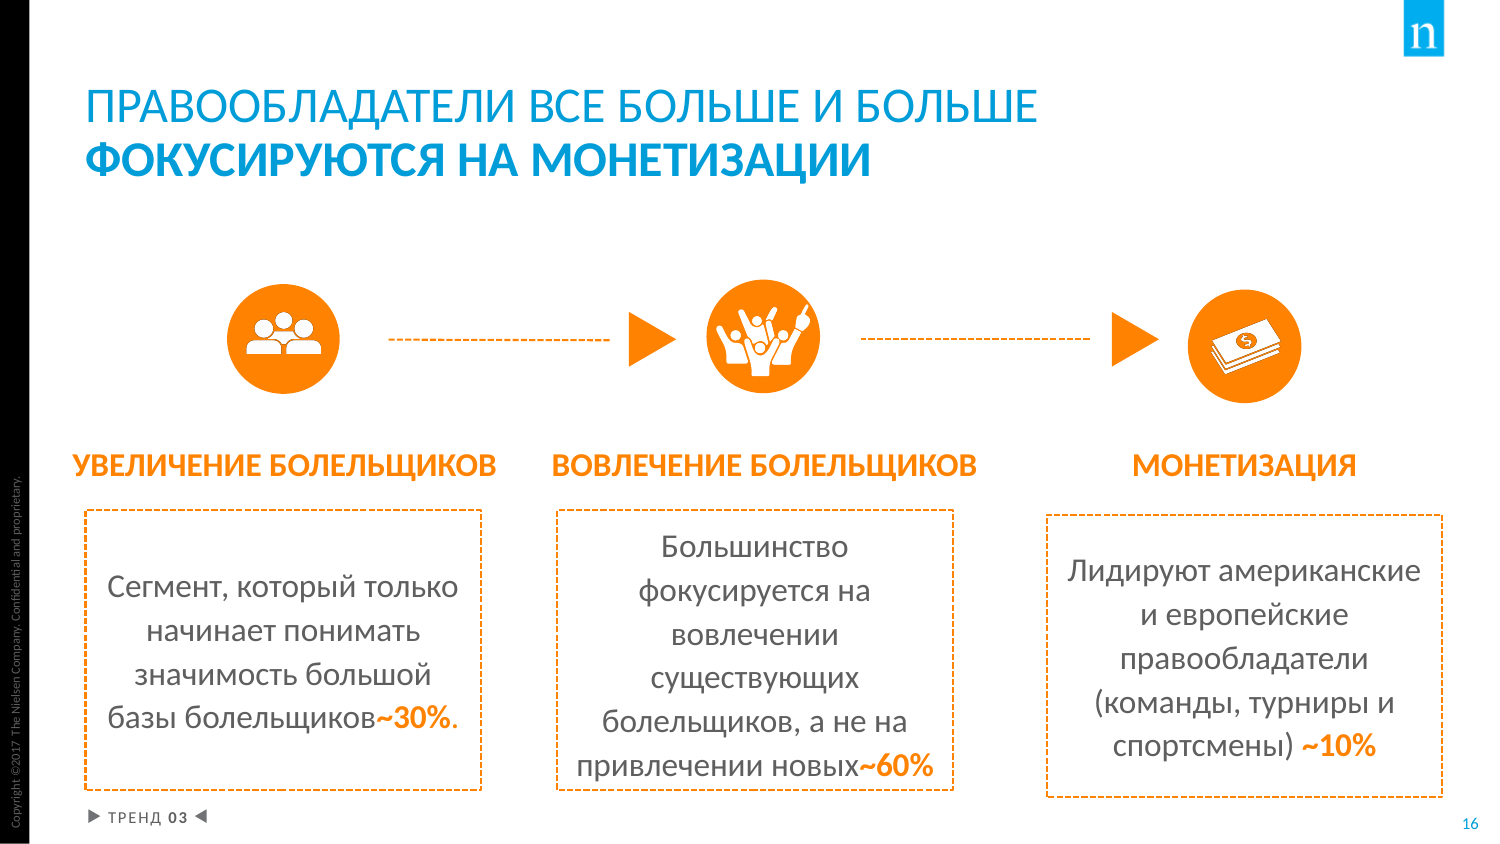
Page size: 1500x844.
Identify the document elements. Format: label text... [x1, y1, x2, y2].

text_box [1111, 311, 1160, 368]
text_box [1187, 289, 1302, 404]
text_box МОНЕТИЗАЦИЯ [1045, 428, 1444, 511]
picture [1412, 24, 1419, 48]
text_box Сегмент, который только начинает понимать значимость большой базы болельщиков~30%. [85, 510, 482, 791]
picture [1423, 23, 1435, 48]
text_box Лидируют американские и европейские правообладатели (команды, турниры и спортсмены) ~10% [1046, 514, 1443, 798]
text_box Большинство фокусируется на вовлечении существующих болельщиков, а не на привлечении новых~60% [556, 510, 954, 791]
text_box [88, 799, 207, 836]
text_box УВЕЛИЧЕНИЕ БОЛЕЛЬЩИКОВ [56, 428, 514, 492]
title Правообладатели все больше и больше фокусируются на монетизации [85, 79, 1302, 244]
text_box [628, 311, 677, 368]
text_box ВОВЛЕЧЕНИЕ БОЛЕЛЬЩИКОВ [535, 428, 994, 484]
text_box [226, 283, 340, 395]
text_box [706, 279, 821, 394]
